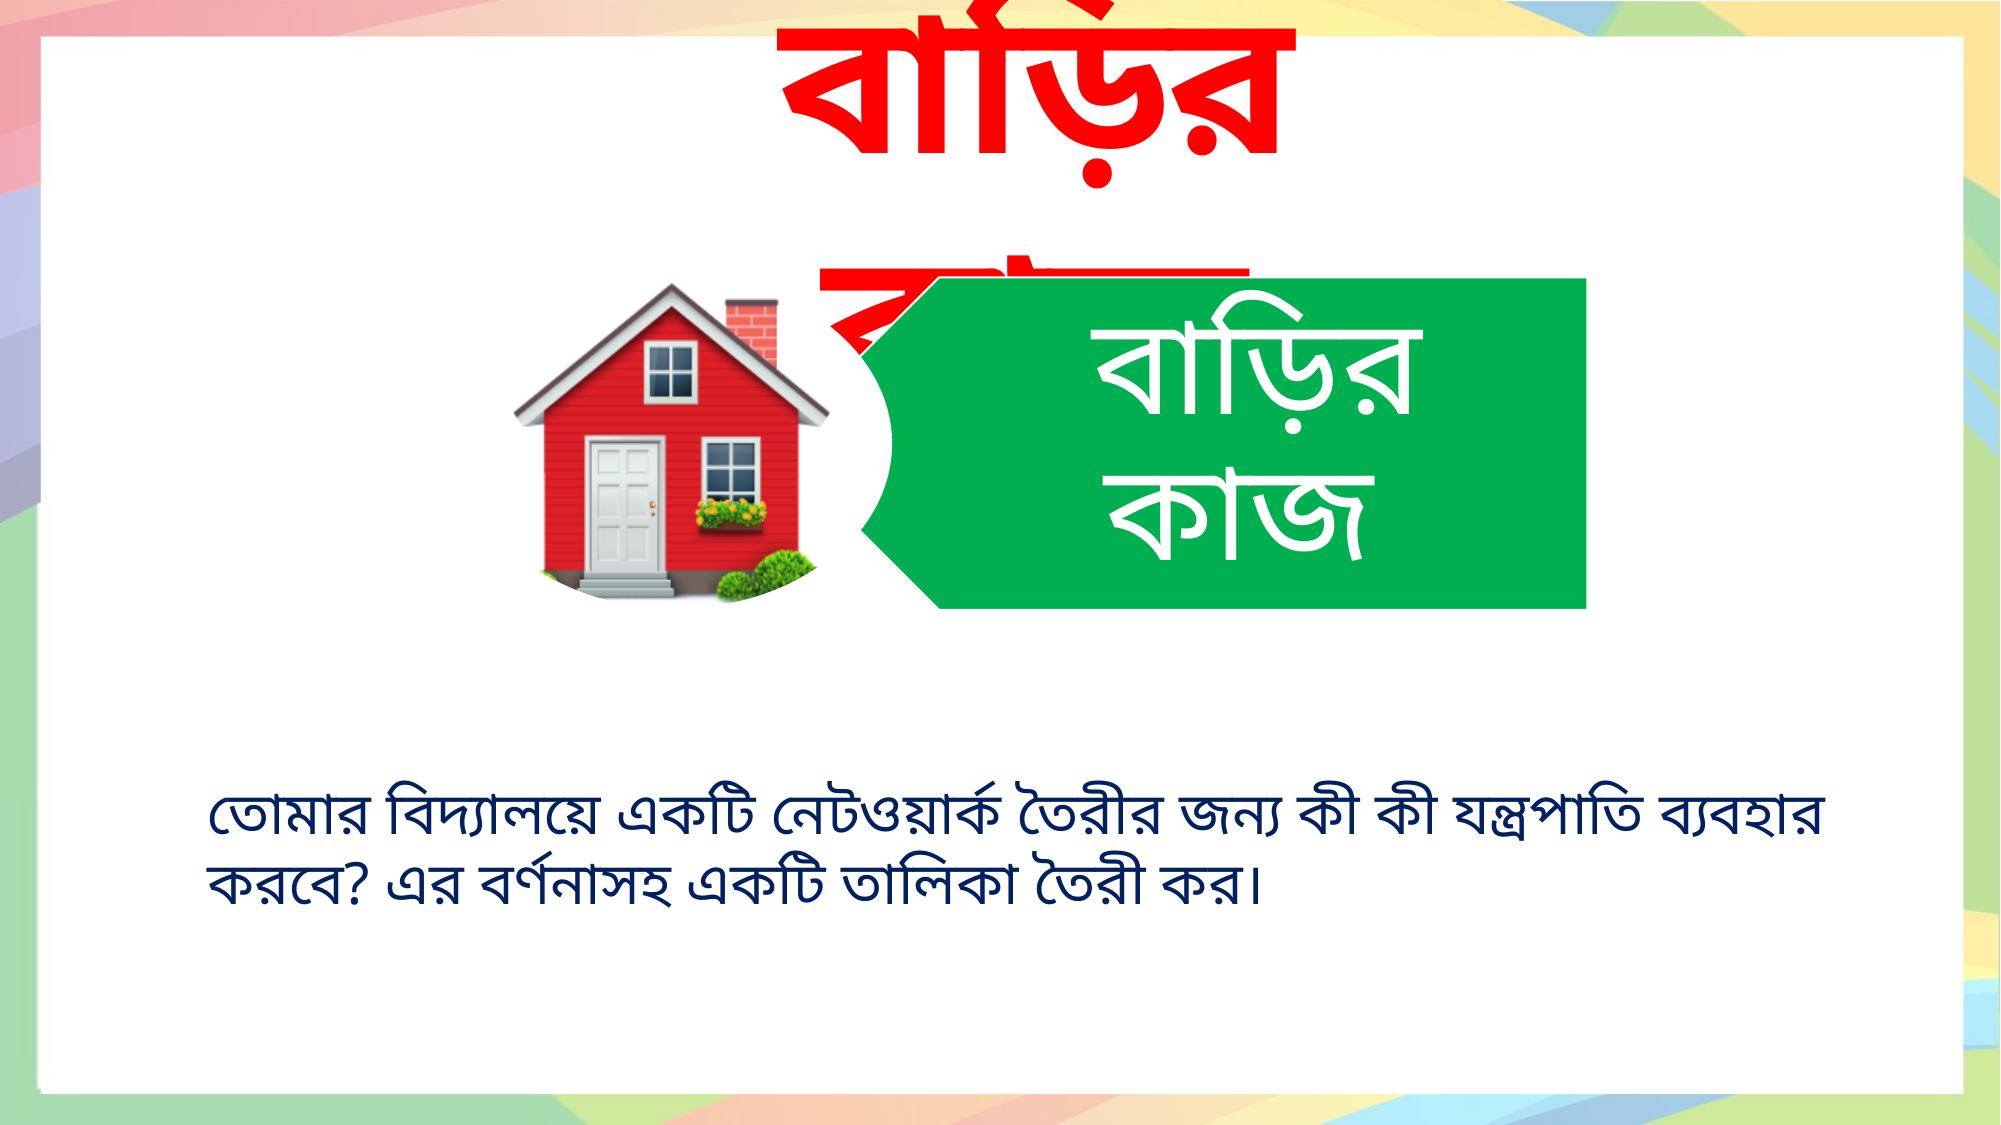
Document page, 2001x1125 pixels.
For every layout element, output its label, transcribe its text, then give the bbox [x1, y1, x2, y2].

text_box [772, 277, 1588, 610]
text_box বাড়ির কাজ [565, 107, 1506, 279]
text_box তোমার বিদ্যালয়ে একটি নেটওয়ার্ক তৈরীর জন্য কী কী যন্ত্রপাতি ব্যবহার করবে? এর বর্ণনাসহ একটি তালিকা তৈরী কর। [193, 768, 1878, 957]
text_box [458, 276, 772, 611]
